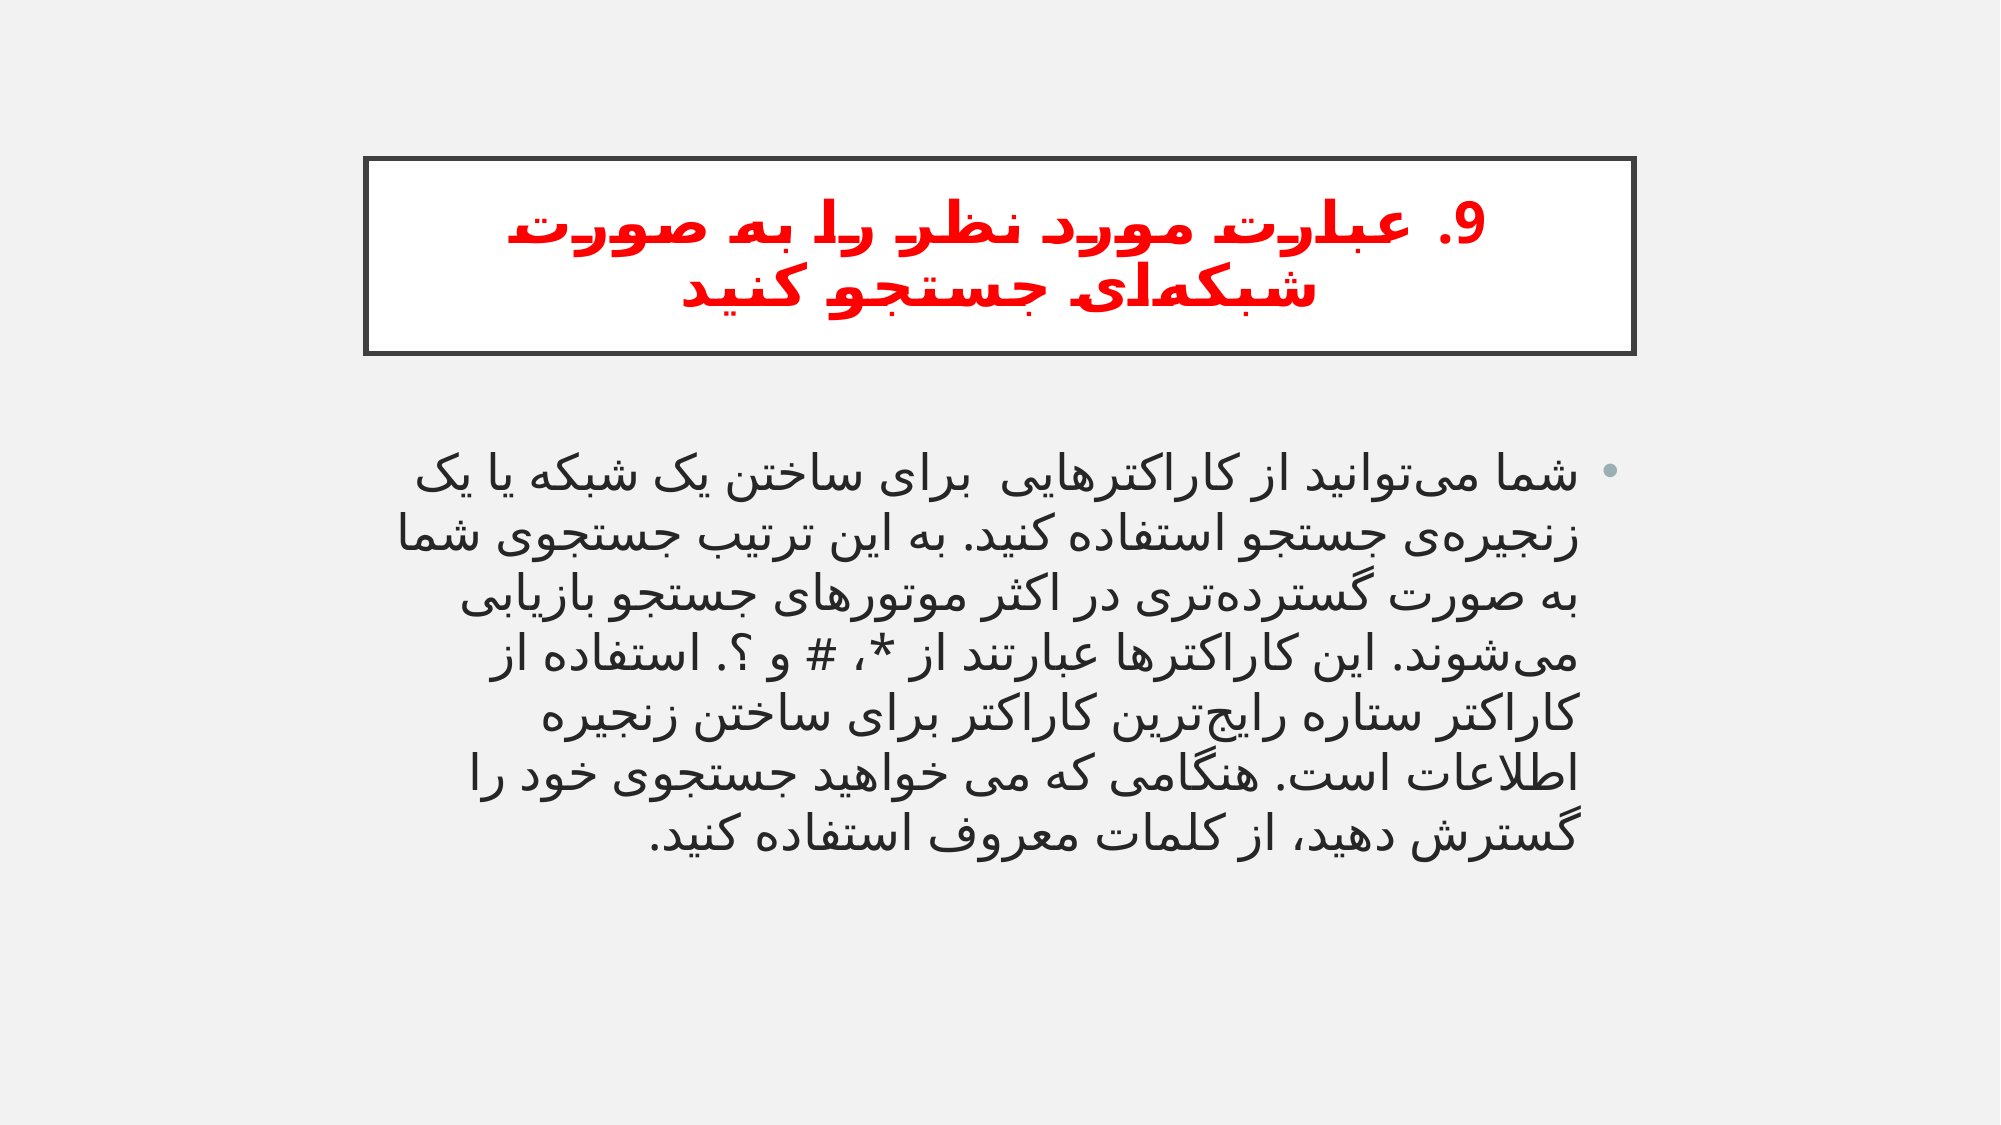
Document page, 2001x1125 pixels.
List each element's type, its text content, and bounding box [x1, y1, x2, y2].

title 9. عبارت مورد نظر را به صورت شبکه‌ای جستجو کنید [363, 156, 1637, 356]
list شما می‌توانید از کاراکترهایی برای ساختن یک شبکه یا یک زنجیره‌ی جستجو استفاده کنید. به این ترتیب جستجوی شما به صورت گسترده‌تری در اکثر موتورهای جستجو بازیابی می‌شوند. این کاراکترها عبارتند از *، # و ؟. استفاده از کاراکتر ستاره رایج‌ترین کاراکتر برای ساختن زنجیره اطلاعات است. هنگامی که می خواهید جستجوی خود را گسترش دهید، از کلمات معروف استفاده کنید. [366, 432, 1634, 942]
